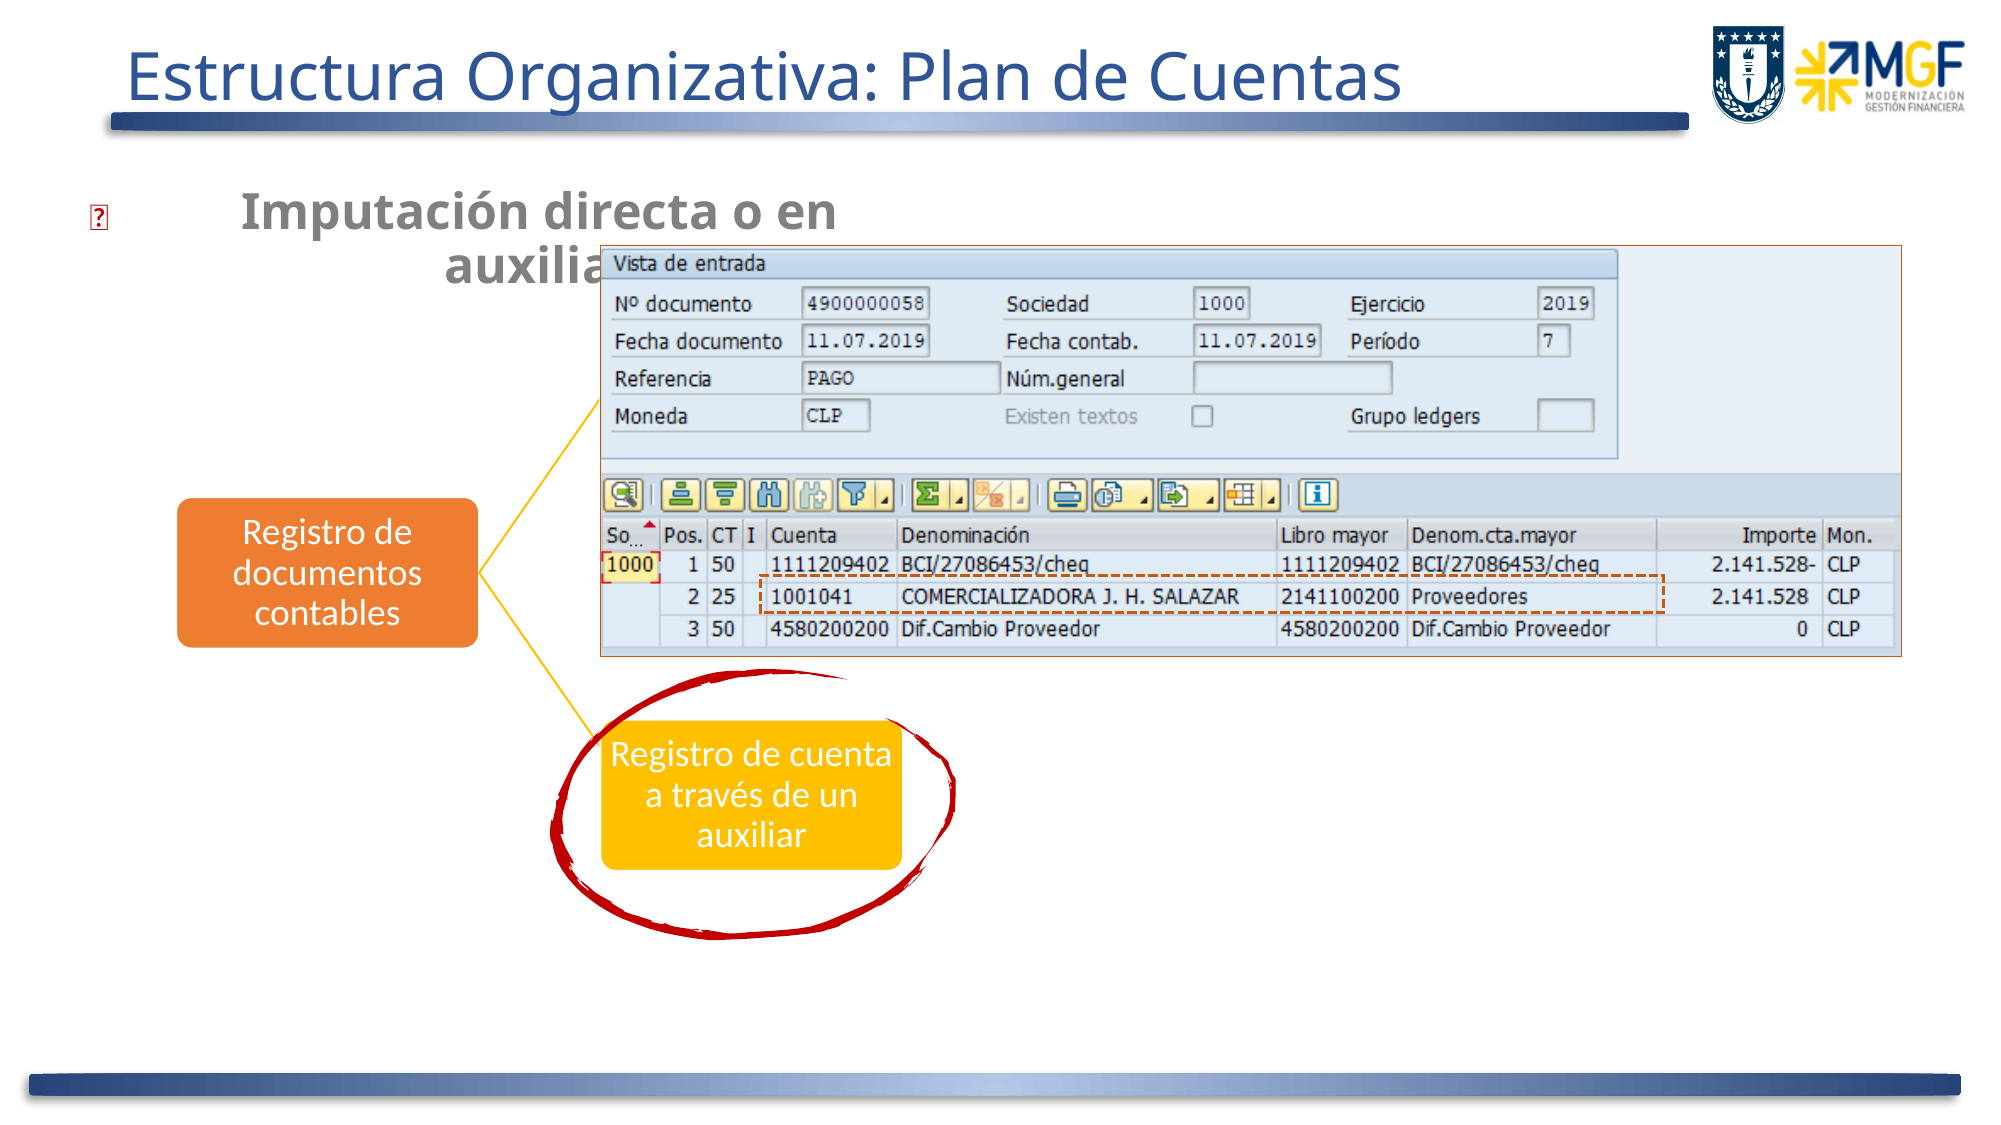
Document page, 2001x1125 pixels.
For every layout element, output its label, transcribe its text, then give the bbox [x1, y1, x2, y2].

picture [600, 244, 1902, 657]
text_box [110, 111, 1691, 132]
text_box Registro de cuenta a través de un auxiliar [599, 718, 905, 872]
text_box Estructura Organizativa: Plan de Cuentas [111, 35, 1510, 120]
text_box 📌 [75, 185, 124, 245]
text_box [549, 668, 956, 941]
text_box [1712, 25, 1971, 125]
text_box [478, 572, 594, 737]
text_box Imputación directa o en auxiliar [127, 171, 953, 286]
text_box [478, 398, 599, 572]
text_box [28, 1072, 1963, 1097]
text_box Registro de documentos contables [175, 496, 481, 650]
